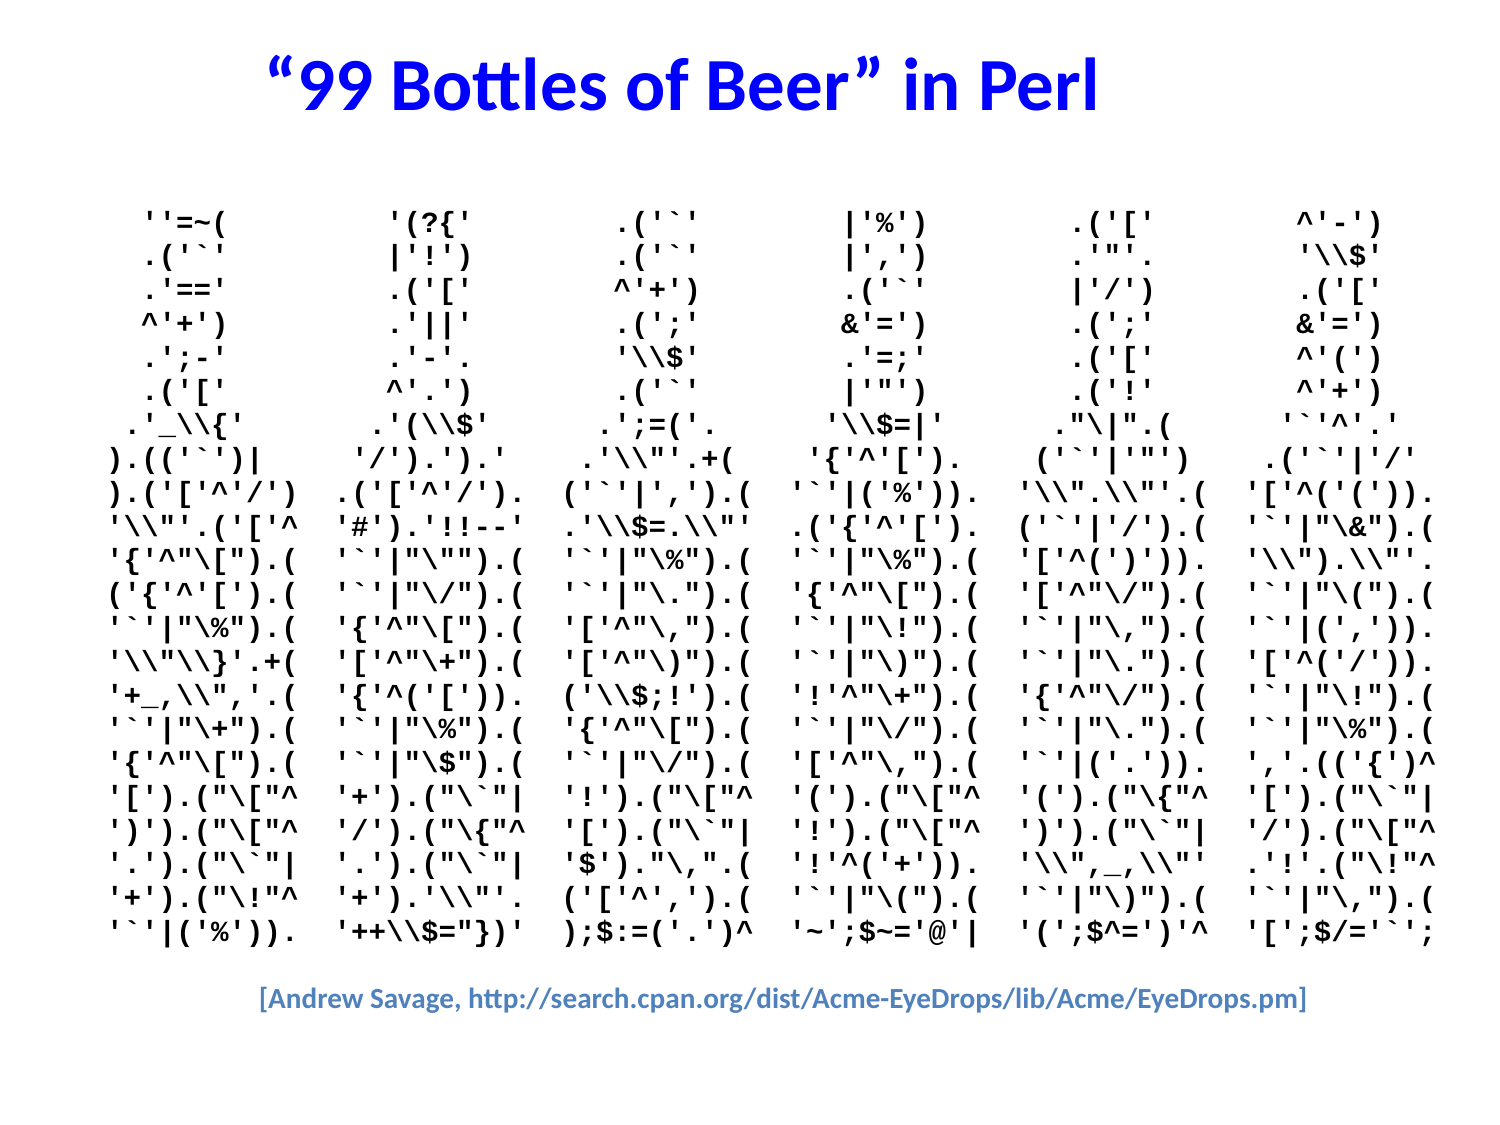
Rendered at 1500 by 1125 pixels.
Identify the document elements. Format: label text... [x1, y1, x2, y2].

title “99 Bottles of Beer” in Perl [29, 11, 1337, 150]
list ''=~( '(?{' .('`' |'%') .('[' ^'-') .('`' |'!') .('`' |',') .'"'. '\\$' .'==' .('[' ^'+') .('`' |'/') .('[' ^'+') .'||' .(';' &'=') .(';' &'=') .';-' .'-'. '\\$' .'=;' .('[' ^'(') .('[' ^'.') .('`' |'"') .('!' ^'+') .'_\\{' .'(\\$' .';=('. '\\$=|' ."\|".( '`'^'.' ).(('`')| '/').').' .'\\"'.+( '{'^'['). ('`'|'"') .('`'|'/' ).('['^'/') .('['^'/'). ('`'|',').( '`'|('%')). '\\".\\"'.( '['^('(')). '\\"'.('['^ '#').'!!--' .'\\$=.\\"' .('{'^'['). ('`'|'/').( '`'|"\&").( '{'^"\[").( '`'|"\"").( '`'|"\%").( '`'|"\%").( '['^(')')). '\\").\\"'. ('{'^'[').( '`'|"\/").( '`'|"\.").( '{'^"\[").( '['^"\/").( '`'|"\(").( '`'|"\%").( '{'^"\[").( '['^"\,").( '`'|"\!").( '`'|"\,").( '`'|(',')). '\\"\\}'.+( '['^"\+").( '['^"\)").( '`'|"\)").( '`'|"\.").( '['^('/')). '+_,\\",'.( '{'^('[')). ('\\$;!').( '!'^"\+").( '{'^"\/").( '`'|"\!").( '`'|"\+").( '`'|"\%").( '{'^"\[").( '`'|"\/").( '`'|"\.").( '`'|"\%").( '{'^"\[").( '`'|"\$").( '`'|"\/").( '['^"\,").( '`'|('.')). ','.(('{')^ '[').("\["^ '+').("\`"| '!').("\["^ '(').("\["^ '(').("\{"^ '[').("\`"| ')').("\["^ '/').("\{"^ '[').("\`"| '!').("\["^ ')').("\`"| '/').("\["^ '.').("\`"| '.').("\`"| '$')."\,".( '!'^('+')). '\\",_,\\"' .'!'.("\!"^ '+').("\!"^ '+').'\\"'. ('['^',').( '`'|"\(").( '`'|"\)").( '`'|"\,").( '`'|('%')). '++\\$="})' );$:=('.')^ '~';$~='@'| '(';$^=')'^ '[';$/='`'; [Andrew Savage, http://search.cpan.org/dist/Acme-EyeDrops/lib/Acme/EyeDrops.pm] [73, 127, 1500, 1104]
